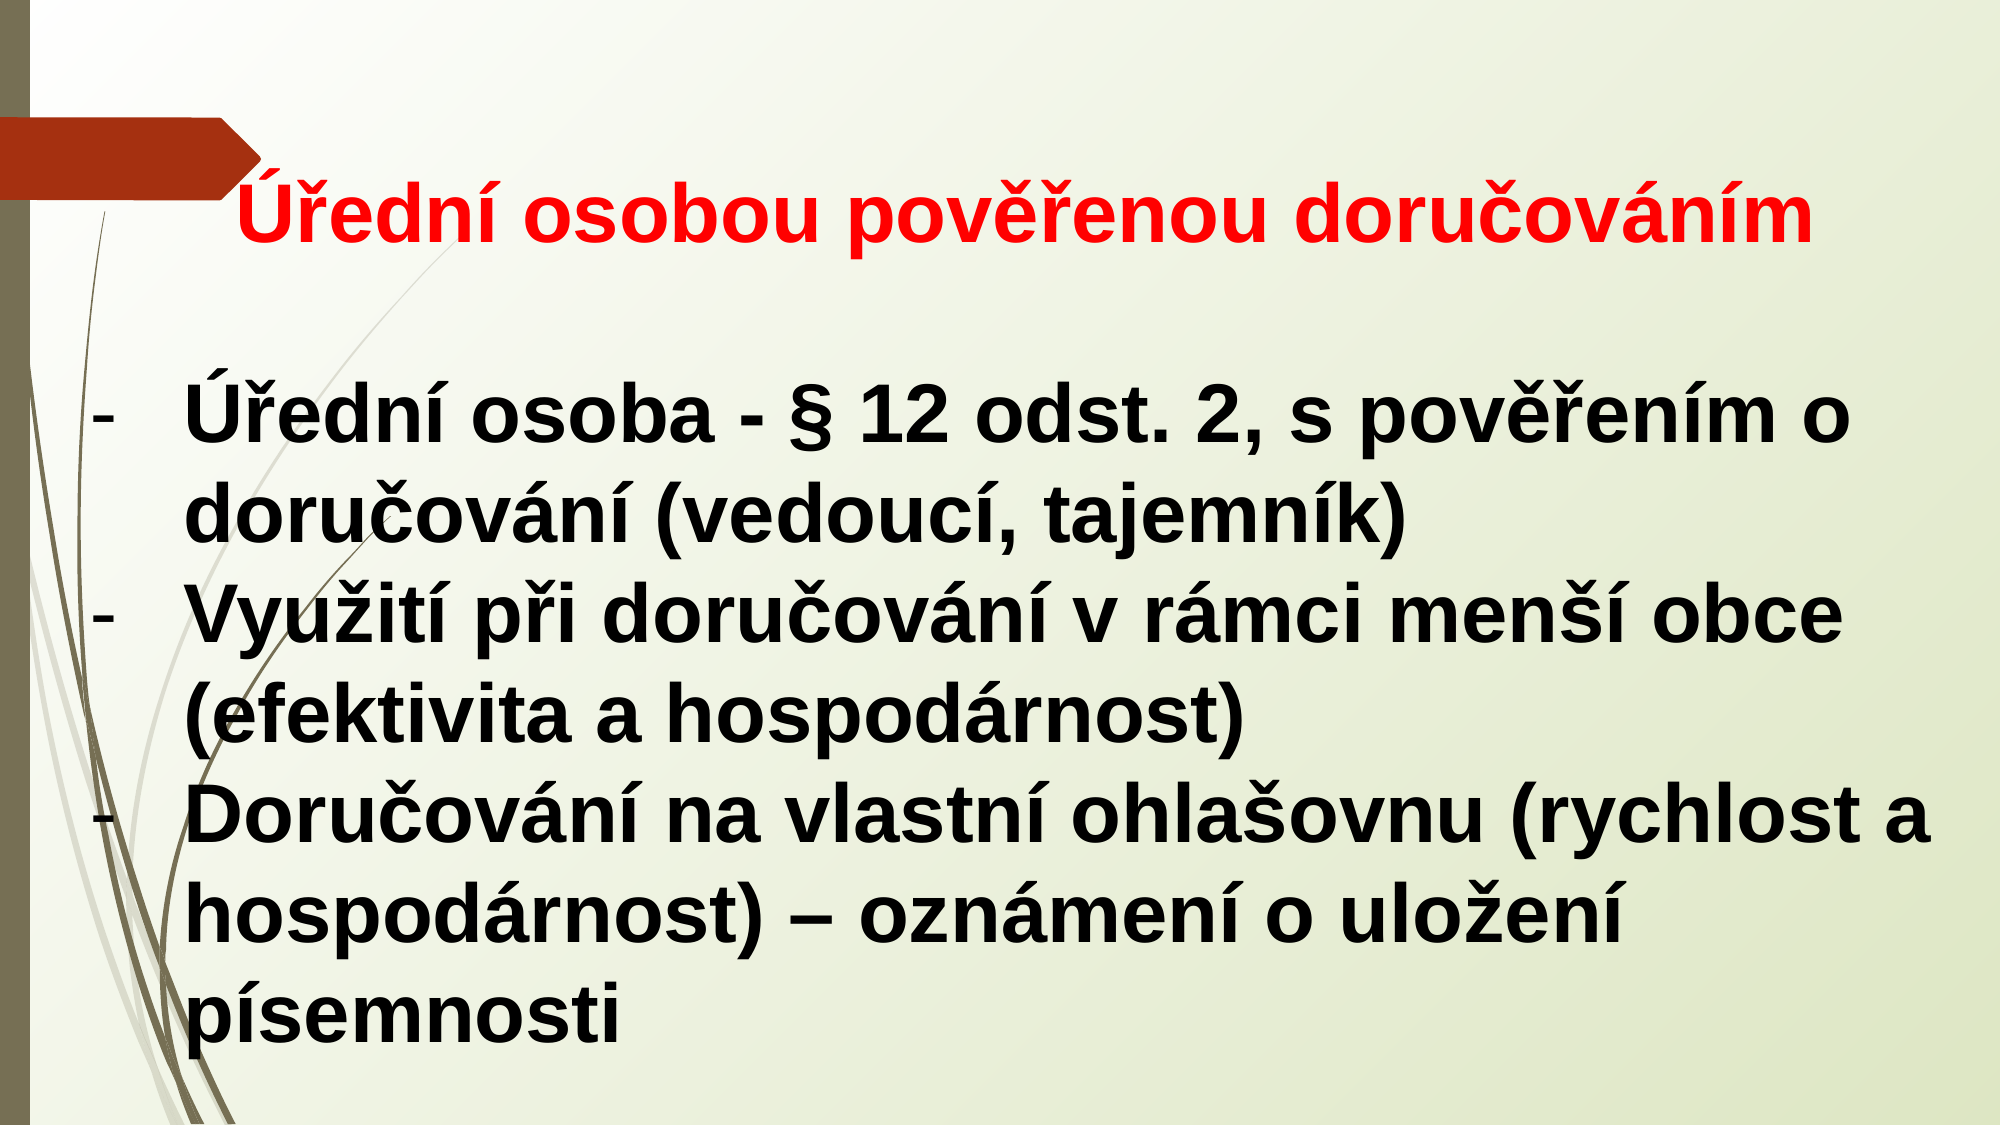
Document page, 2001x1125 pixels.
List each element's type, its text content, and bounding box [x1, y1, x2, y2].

text_box Úřední osobou pověřenou doručováním Úřední osoba - § 12 odst. 2, s pověřením o doručování (vedoucí, tajemník) Využití při doručování v rámci menší obce (efektivita a hospodárnost) Doručování na vlastní ohlašovnu (rychlost a hospodárnost) – oznámení o uložení písemnosti [75, 151, 2000, 1125]
